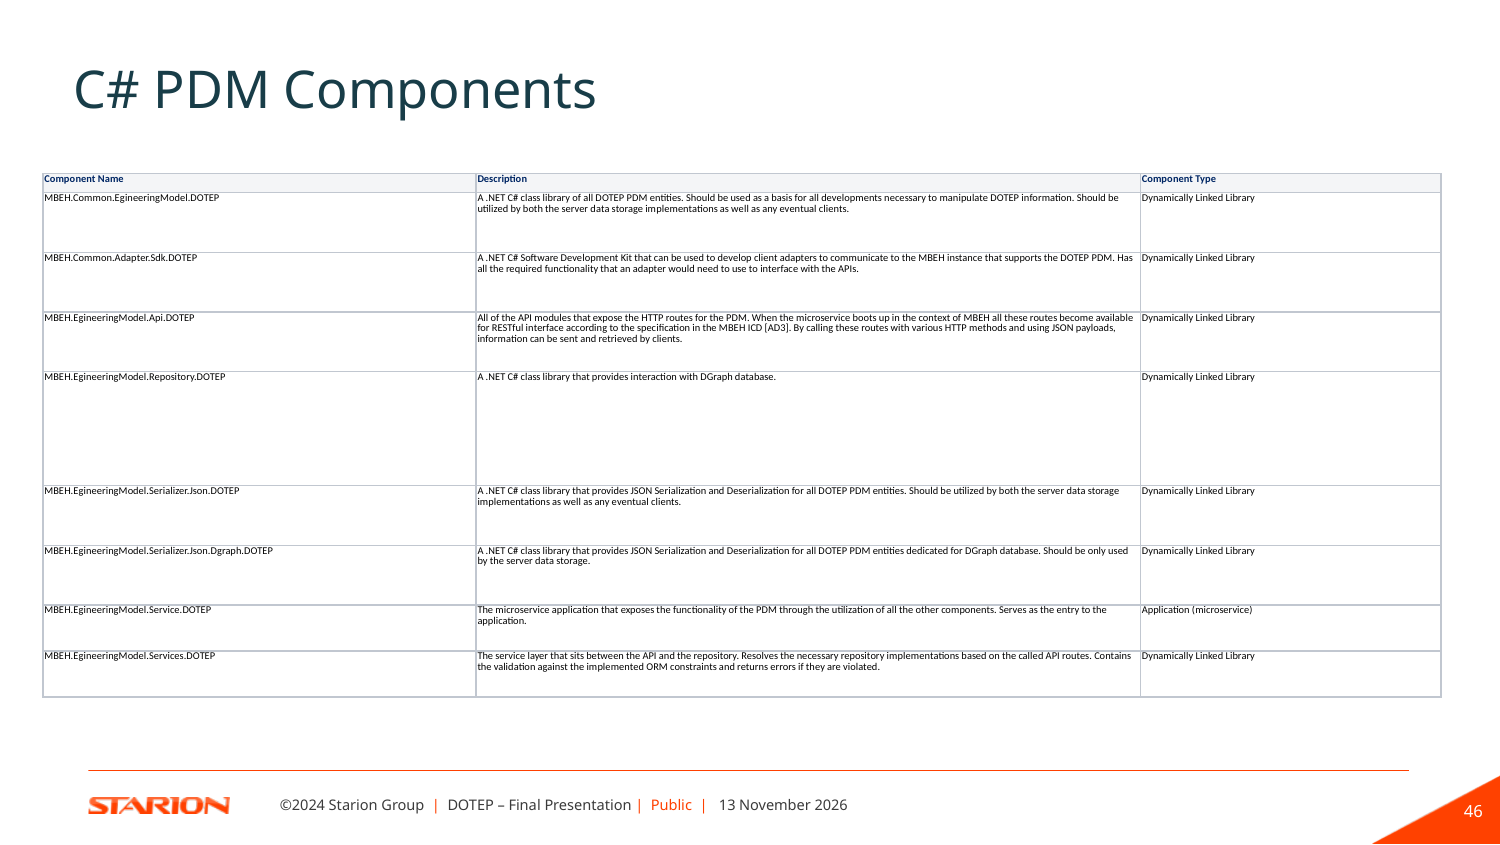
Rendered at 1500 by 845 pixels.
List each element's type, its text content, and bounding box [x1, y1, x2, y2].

table_cell A .NET C# class library that provides JSON Serialization and Deserialization for all DOTEP PDM entities. Should be utilized by both the server data storage implementations as well as any eventual clients. [477, 486, 1140, 545]
table_cell Application (microservice) [1141, 606, 1440, 650]
table_cell MBEH.Common.Adapter.Sdk.DOTEP [44, 253, 475, 311]
table_cell MBEH.EgineeringModel.Api.DOTEP [44, 313, 475, 371]
table_cell MBEH.EgineeringModel.Repository.DOTEP [44, 372, 475, 485]
table_cell MBEH.Common.EgineeringModel.DOTEP [44, 193, 475, 252]
table_cell MBEH.EgineeringModel.Serializer.Json.Dgraph.DOTEP [44, 546, 475, 604]
table_cell The service layer that sits between the API and the repository. Resolves the necessary repository implementations based on the called API routes. Contains the validation against the implemented ORM constraints and returns errors if they are violated. [477, 652, 1140, 696]
title C# PDM Components [58, 55, 1442, 173]
table_cell Dynamically Linked Library [1141, 253, 1440, 311]
table_cell MBEH.EgineeringModel.Service.DOTEP [44, 606, 475, 650]
table_header Component Type [1141, 174, 1440, 192]
table_header Description [477, 174, 1140, 192]
table_cell A .NET C# class library of all DOTEP PDM entities. Should be used as a basis for all developments necessary to manipulate DOTEP information. Should be utilized by both the server data storage implementations as well as any eventual clients. [477, 193, 1140, 252]
table_cell Dynamically Linked Library [1141, 546, 1440, 604]
table_cell Dynamically Linked Library [1141, 486, 1440, 545]
table_cell MBEH.EgineeringModel.Serializer.Json.DOTEP [44, 486, 475, 545]
table_cell All of the API modules that expose the HTTP routes for the PDM. When the microservice boots up in the context of MBEH all these routes become available for RESTful interface according to the specification in the MBEH ICD [AD3]. By calling these routes with various HTTP methods and using JSON payloads, information can be sent and retrieved by clients. [477, 313, 1140, 371]
table_cell Dynamically Linked Library [1141, 652, 1440, 696]
table_cell The microservice application that exposes the functionality of the PDM through the utilization of all the other components. Serves as the entry to the application. [477, 606, 1140, 650]
table_cell Dynamically Linked Library [1141, 193, 1440, 252]
picture [1372, 775, 1500, 844]
table_cell MBEH.EgineeringModel.Services.DOTEP [44, 652, 475, 696]
table_cell Dynamically Linked Library [1141, 313, 1440, 371]
table_cell A .NET C# class library that provides interaction with DGraph database. [477, 372, 1140, 485]
picture [88, 797, 230, 814]
table_header Component Name [44, 174, 475, 192]
table_cell A .NET C# class library that provides JSON Serialization and Deserialization for all DOTEP PDM entities dedicated for DGraph database. Should be only used by the server data storage. [477, 546, 1140, 604]
table_cell A .NET C# Software Development Kit that can be used to develop client adapters to communicate to the MBEH instance that supports the DOTEP PDM. Has all the required functionality that an adapter would need to use to interface with the APIs. [477, 253, 1140, 311]
table_cell Dynamically Linked Library [1141, 372, 1440, 485]
